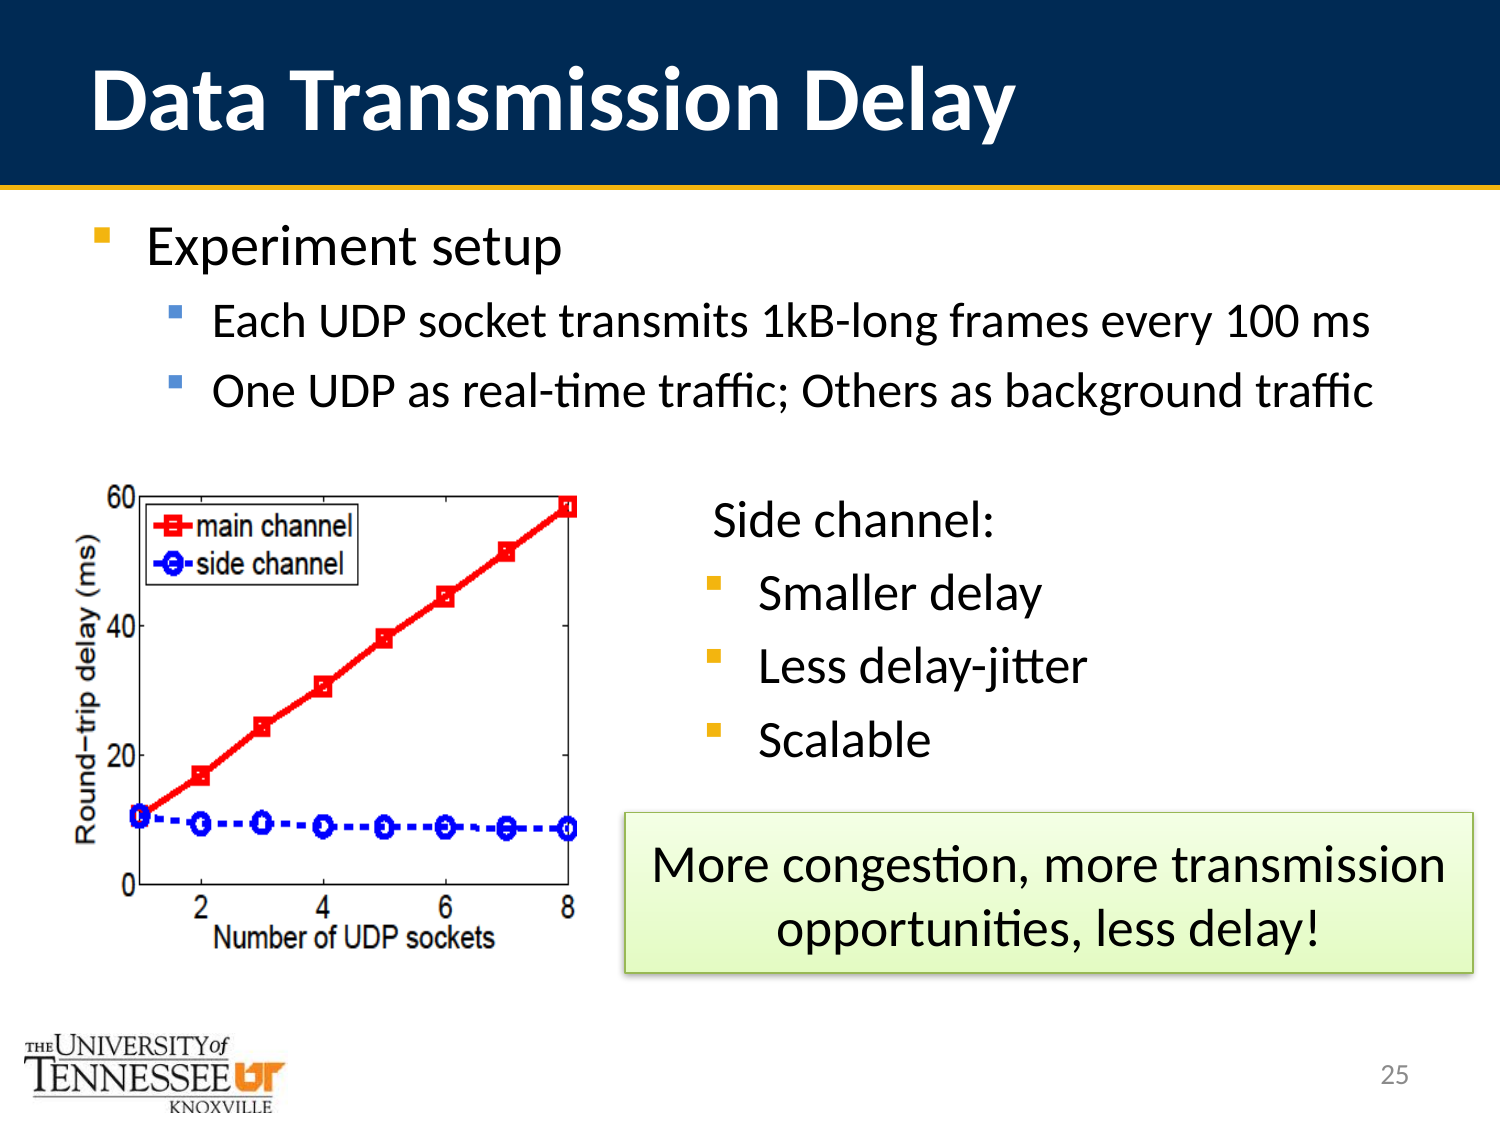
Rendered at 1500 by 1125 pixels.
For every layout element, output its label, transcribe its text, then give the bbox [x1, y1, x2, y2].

title Data Transmission Delay [75, 0, 1425, 188]
text_box More congestion, more transmission opportunities, less delay! [624, 812, 1474, 974]
list Experiment setup Each UDP socket transmits 1kB-long frames every 100 ms One UDP as real-time traffic; Others as background traffic [75, 200, 1425, 1025]
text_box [68, 476, 577, 955]
slide_number 25 [1074, 1042, 1425, 1103]
text_box Side channel: Smaller delay Less delay-jitter Scalable [688, 477, 1301, 778]
picture [24, 1033, 288, 1113]
